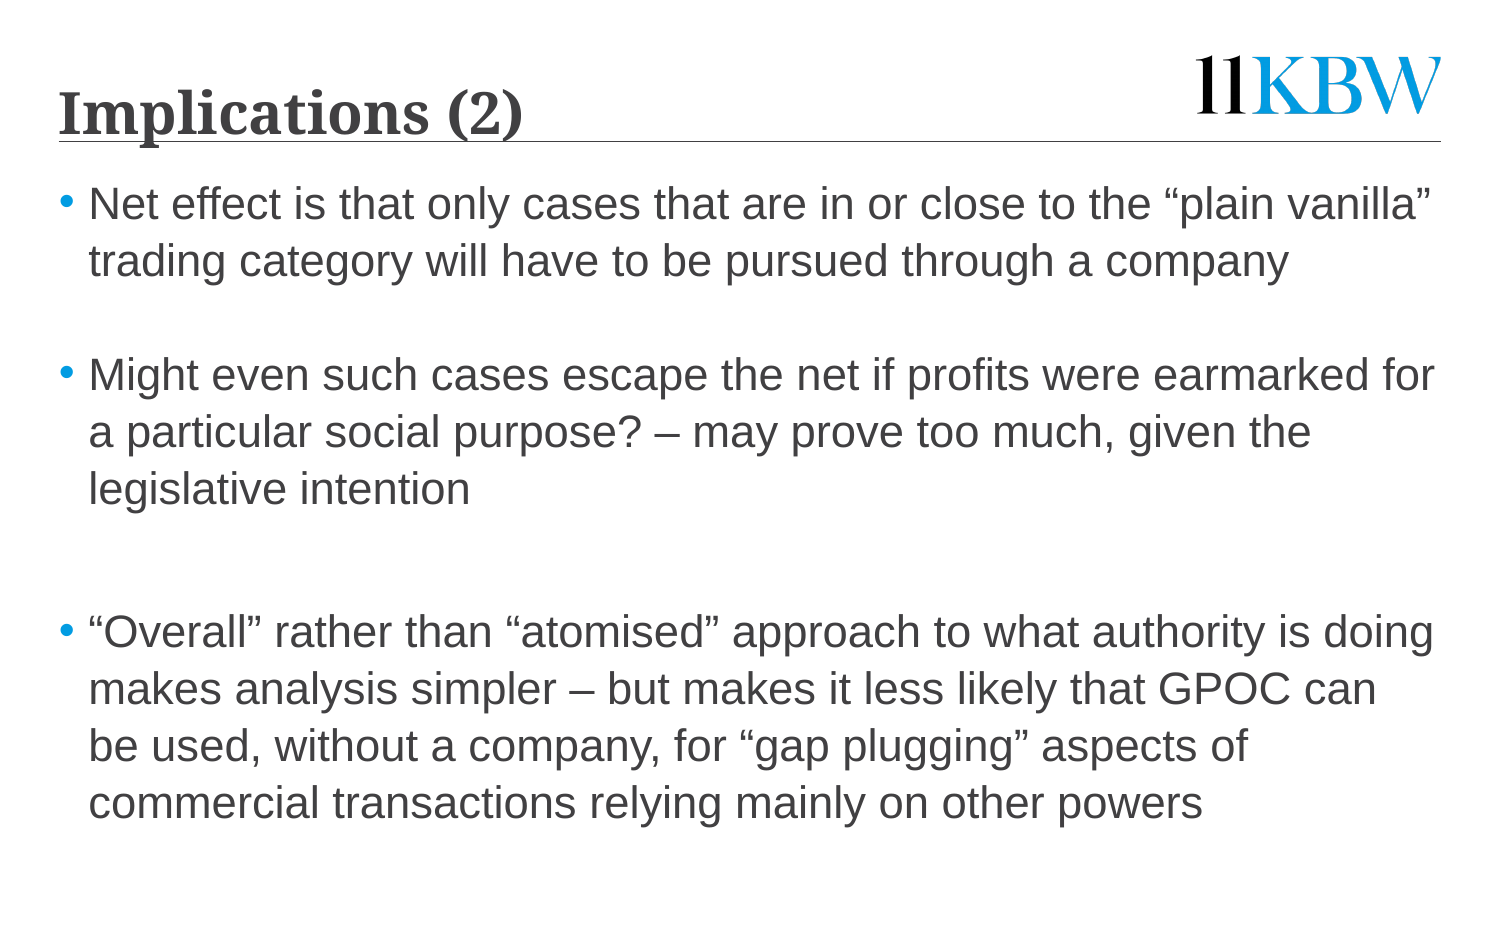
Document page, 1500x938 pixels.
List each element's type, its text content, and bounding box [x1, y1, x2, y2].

title Implications (2) [58, 76, 1078, 130]
list Net effect is that only cases that are in or close to the “plain vanilla” trading category will have to be pursued through a company Might even such cases escape the net if profits were earmarked for a particular social purpose? – may prove too much, given the legislative intention “Overall” rather than “atomised” approach to what authority is doing makes analysis simpler – but makes it less likely that GPOC can be used, without a company, for “gap plugging” aspects of commercial transactions relying mainly on other powers [59, 171, 1440, 887]
